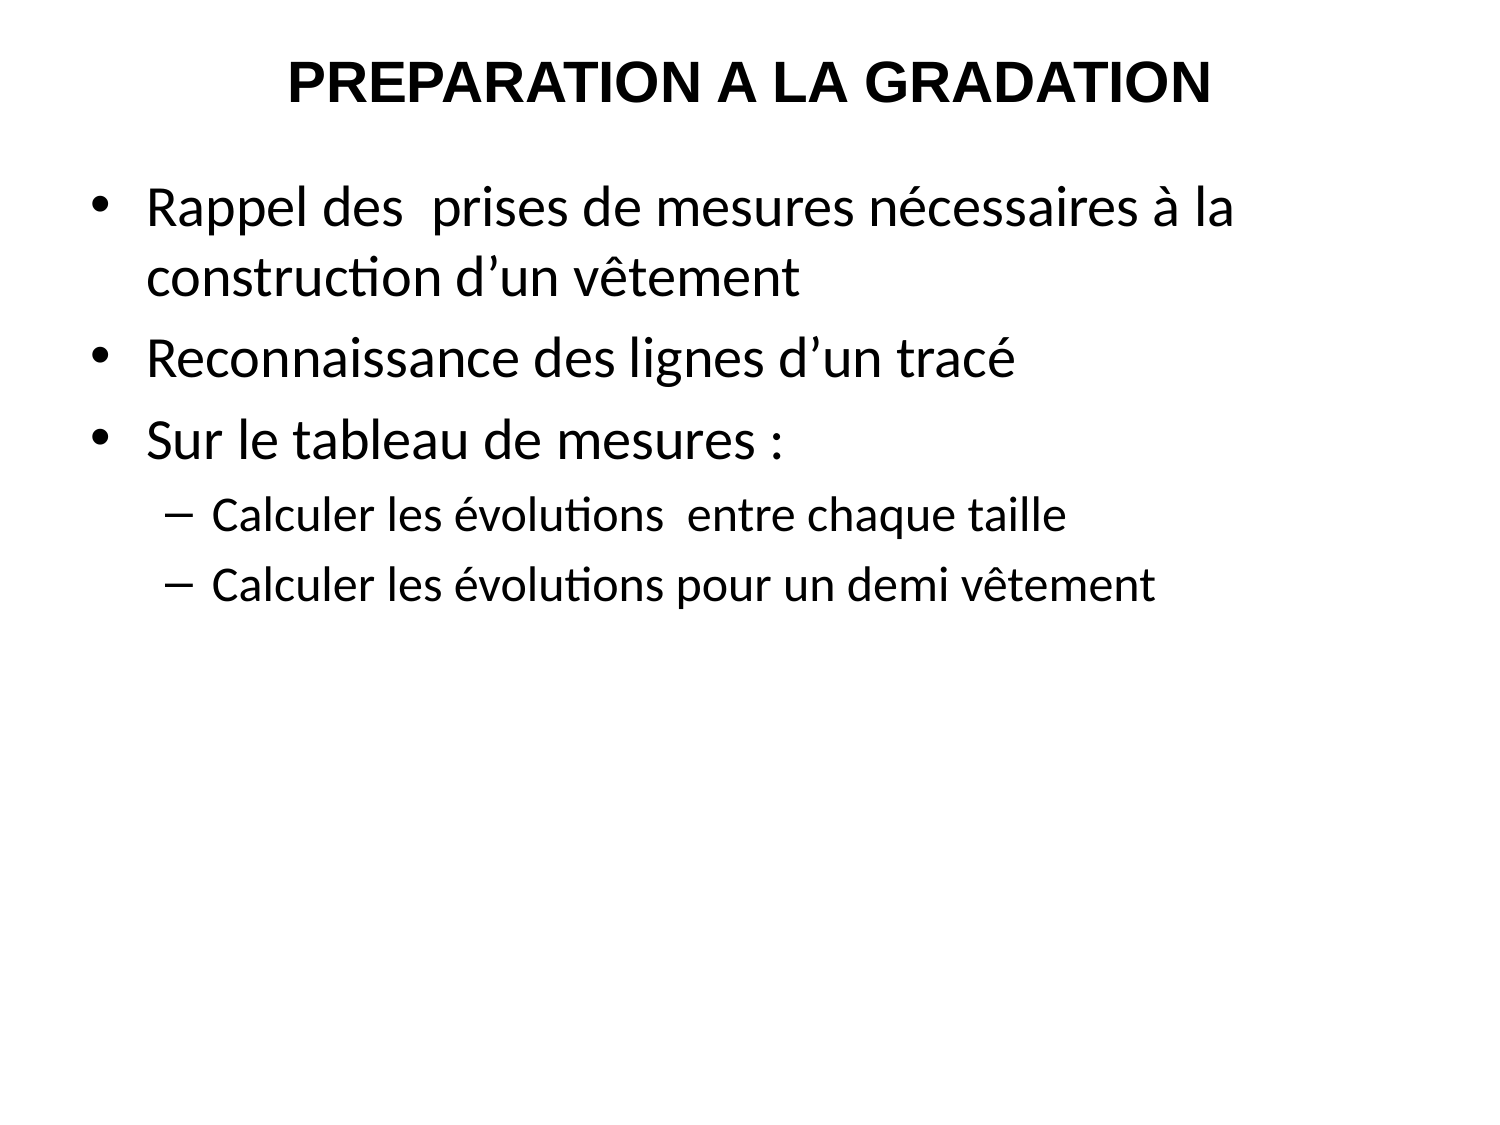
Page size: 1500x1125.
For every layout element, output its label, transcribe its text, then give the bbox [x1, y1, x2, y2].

title PREPARATION A LA GRADATION [75, 45, 1425, 114]
list Rappel des prises de mesures nécessaires à la construction d’un vêtement Reconnaissance des lignes d’un tracé Sur le tableau de mesures : Calculer les évolutions entre chaque taille Calculer les évolutions pour un demi vêtement [75, 160, 1425, 1005]
